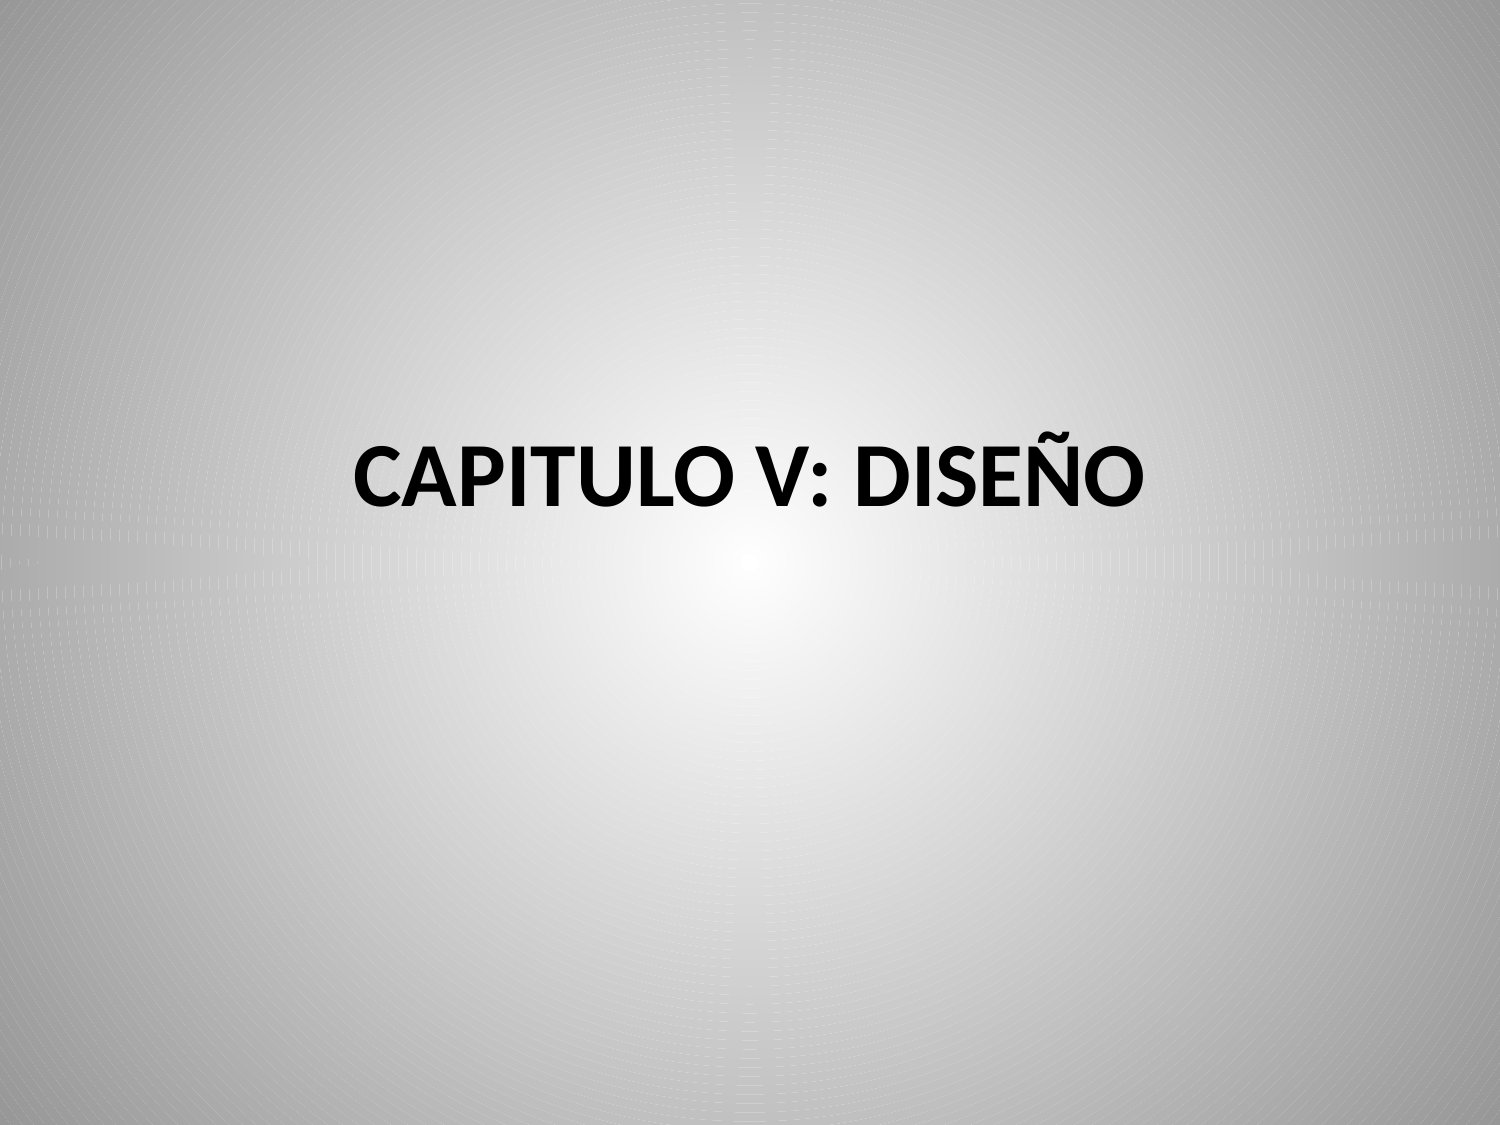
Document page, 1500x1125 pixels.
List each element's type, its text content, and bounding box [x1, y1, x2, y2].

title CAPITULO V: DISEÑO [112, 349, 1388, 591]
